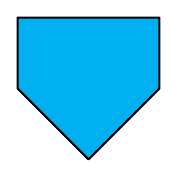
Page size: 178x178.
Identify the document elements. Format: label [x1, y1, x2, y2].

text_box [16, 16, 161, 161]
